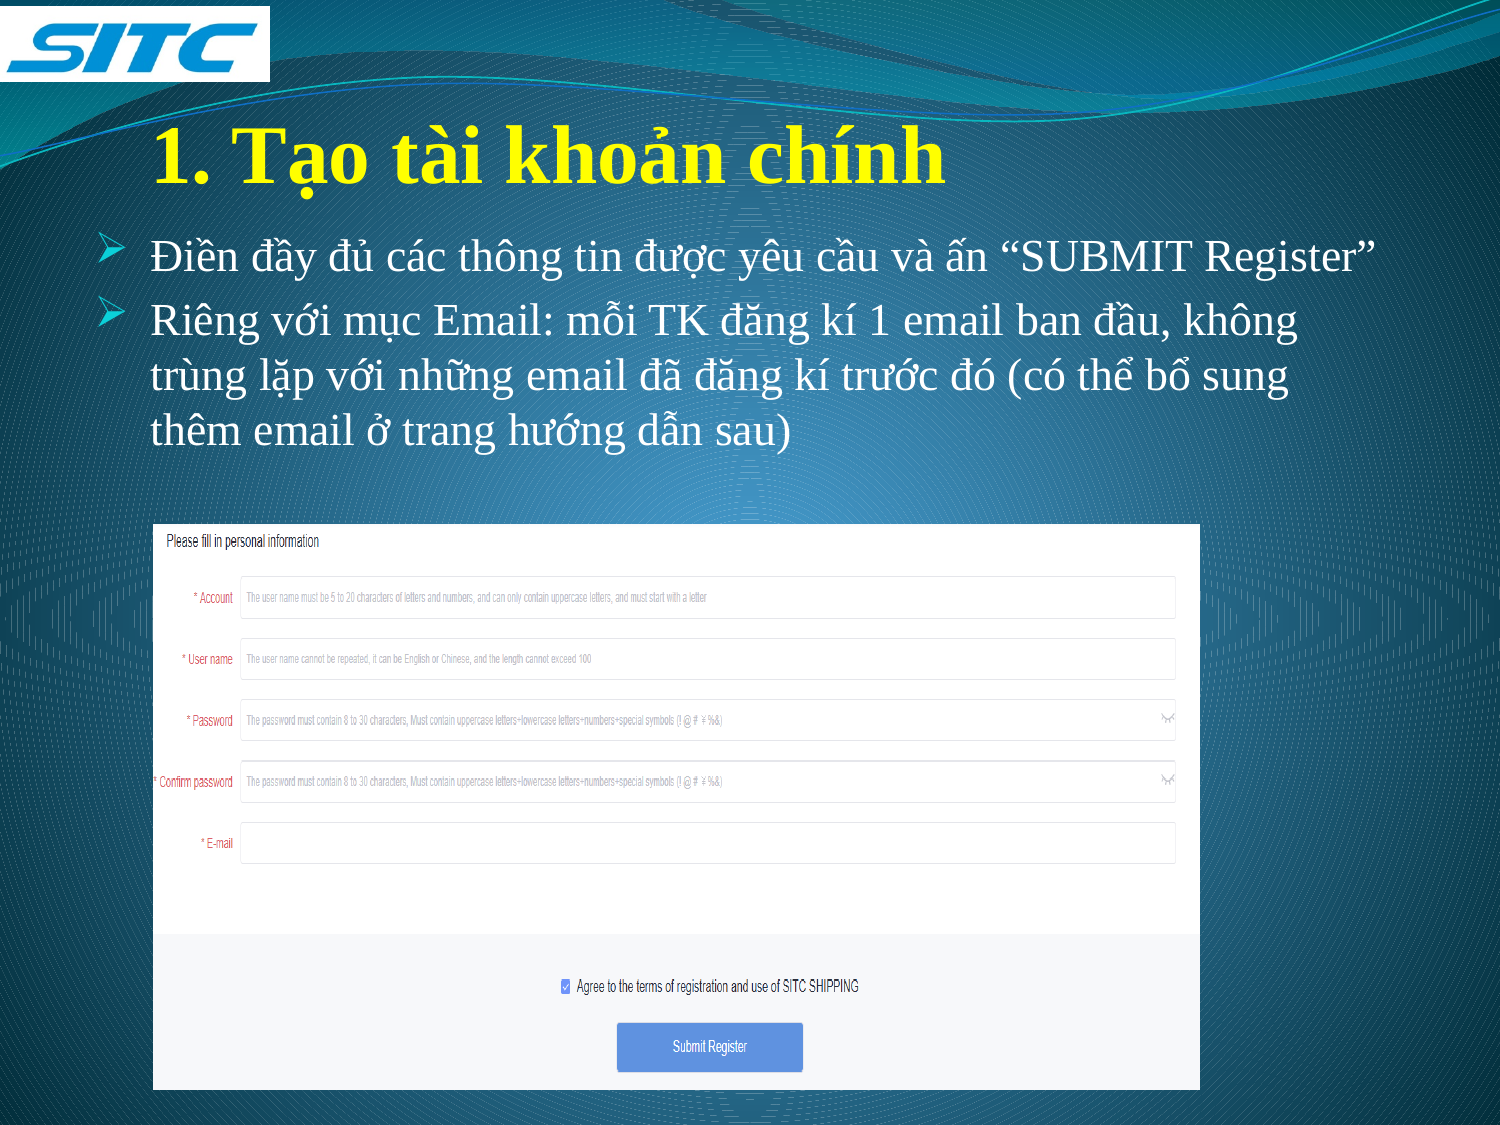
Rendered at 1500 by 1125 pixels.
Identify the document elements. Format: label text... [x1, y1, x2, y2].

title 1. Tạo tài khoản chính [150, 99, 1200, 200]
picture [153, 524, 1200, 1090]
text_box Mọi tác nghiệp của Quý khách đều nhận được email phản hồi tự động từ SITC. Sau khi S/I được duyệt, bản pdf bill copy sẽ được gửi qua email cho Quý khách [146, 525, 153, 1038]
picture [0, 7, 270, 82]
text_box Mọi tác nghiệp của Quý khách đều nhận được email phản hồi tự động từ SITC. Sau khi S/I được duyệt, bản pdf bill copy sẽ được gửi qua email cho Quý khách [1200, 526, 1206, 1038]
list Điền đầy đủ các thông tin được yêu cầu và ấn “SUBMIT Register” Riêng với mục Email: mỗi TK đăng kí 1 email ban đầu, không trùng lặp với những email đã đăng kí trước đó (có thể bổ sung thêm email ở trang hướng dẫn sau) [86, 218, 1388, 1038]
